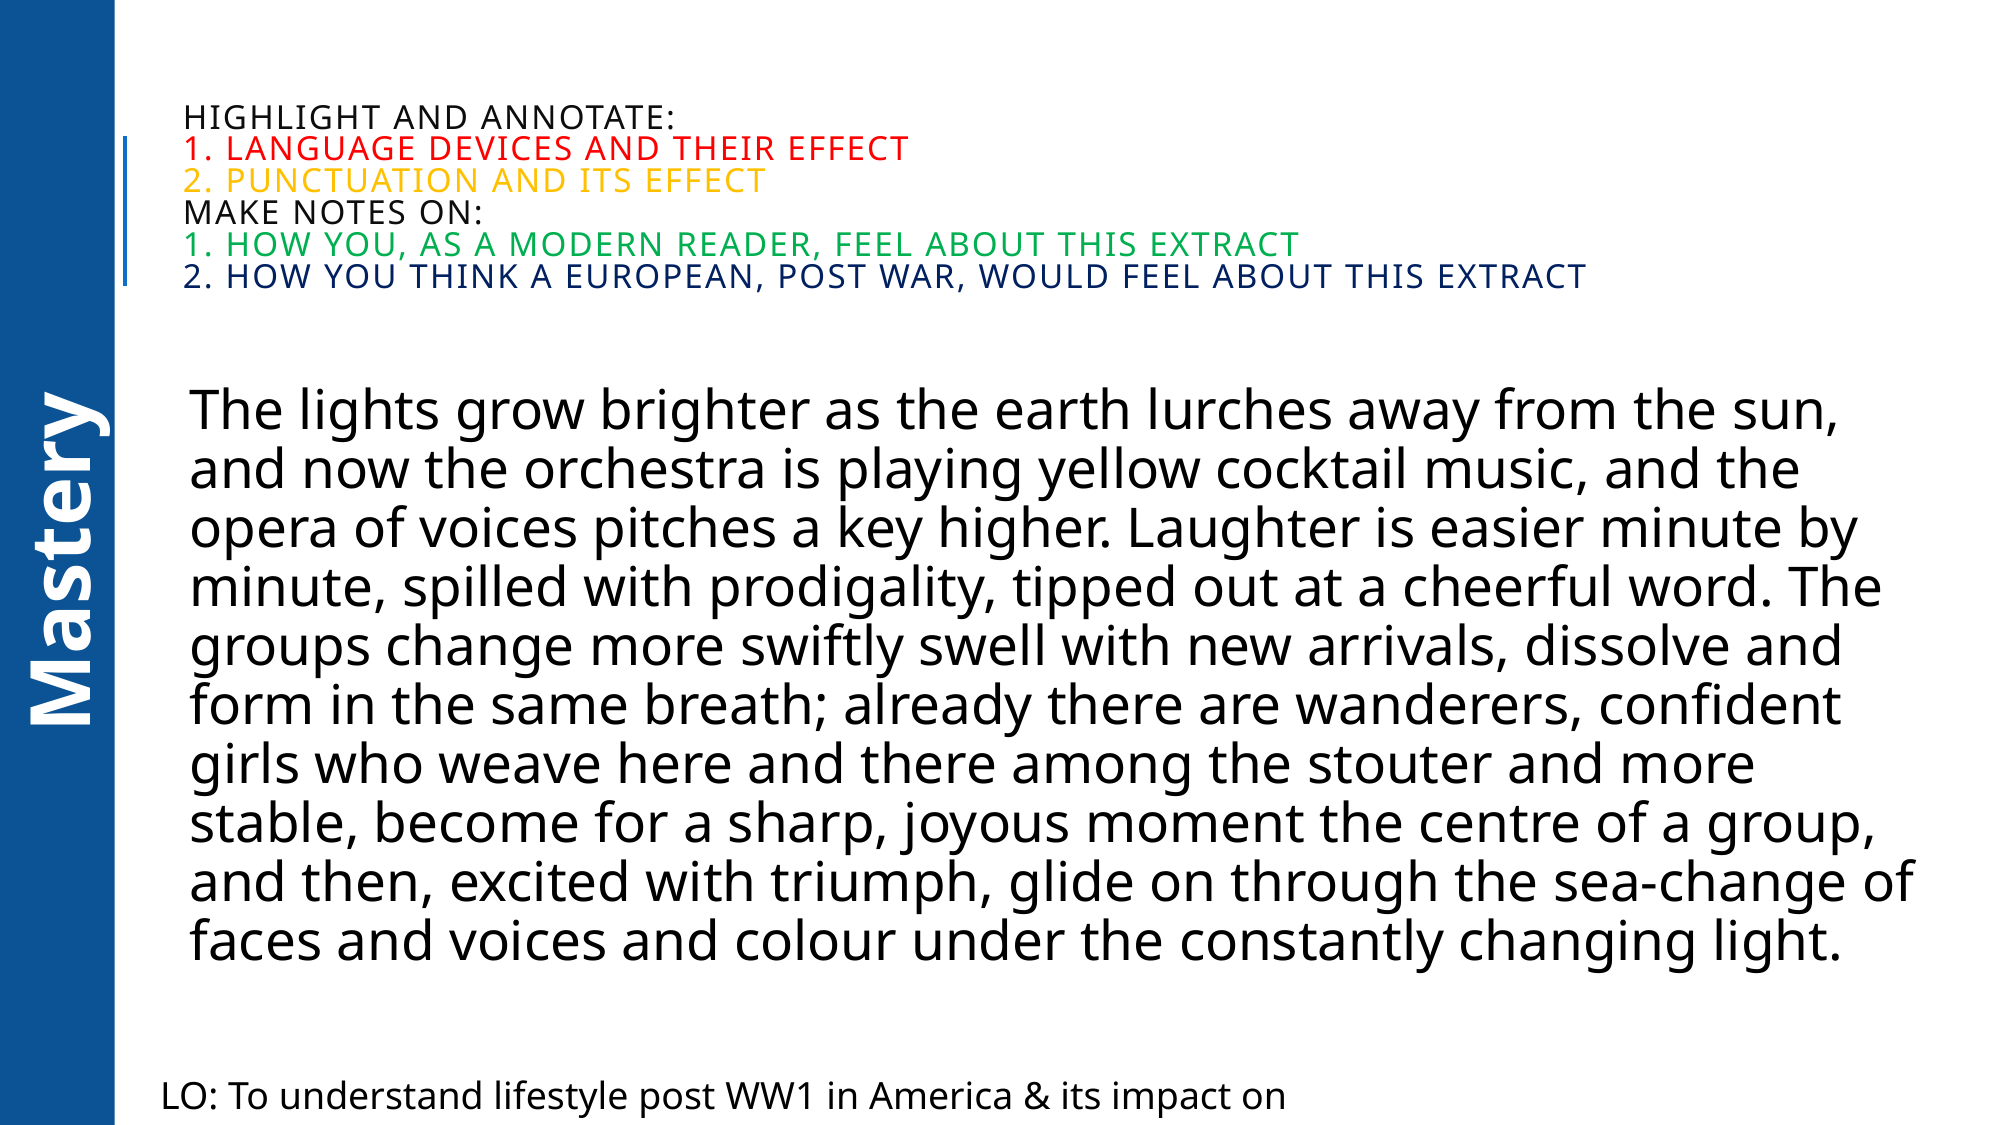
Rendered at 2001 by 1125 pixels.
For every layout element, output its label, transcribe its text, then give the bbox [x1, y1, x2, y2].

text_box Mastery [0, 0, 115, 1125]
title Highlight and annotate: 1. Language devices and their effect 2. Punctuation and its effect Make notes on: 1. How you, as a modern reader, feel about this extract 2. How you think a European, post war, would feel about this extract [168, 96, 1763, 342]
list The lights grow brighter as the earth lurches away from the sun, and now the orchestra is playing yellow cocktail music, and the opera of voices pitches a key higher. Laughter is easier minute by minute, spilled with prodigality, tipped out at a cheerful word. The groups change more swiftly swell with new arrivals, dissolve and form in the same breath; already there are wanderers, confident girls who weave here and there among the stouter and more stable, become for a sharp, joyous moment the centre of a group, and then, excited with triumph, glide on through the sea-change of faces and voices and colour under the constantly changing light. [168, 375, 1927, 1029]
text_box LO: To understand lifestyle post WW1 in America & its impact on literature. [145, 1064, 1308, 1125]
